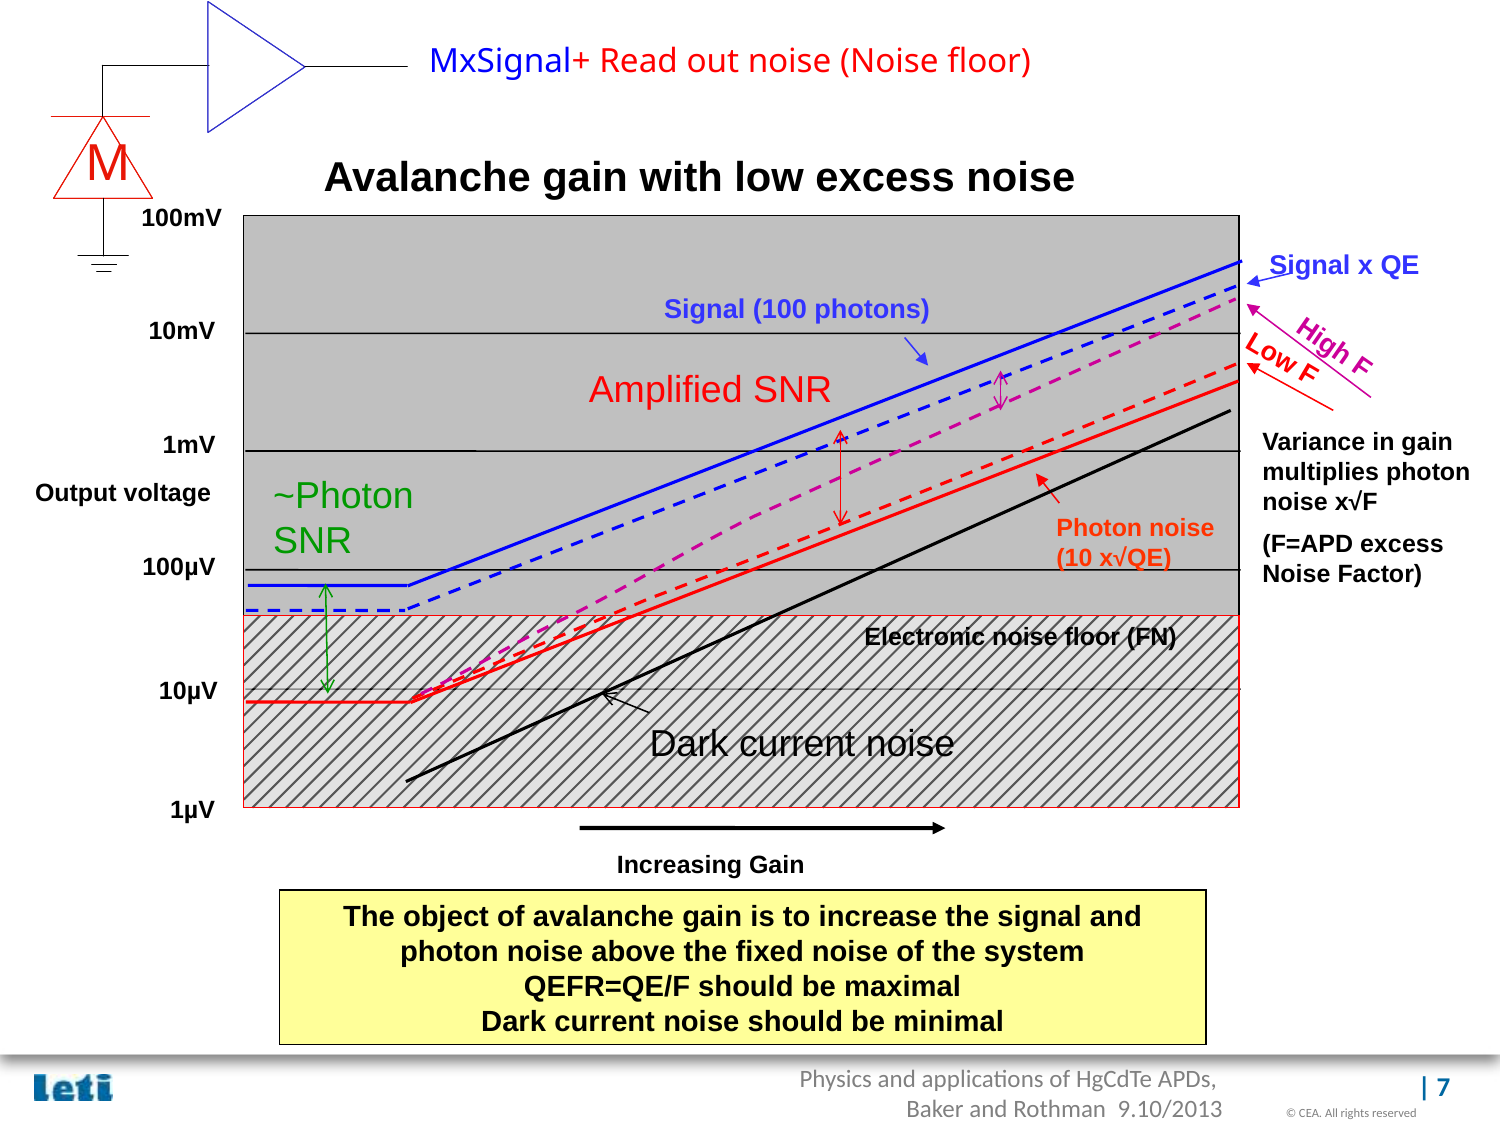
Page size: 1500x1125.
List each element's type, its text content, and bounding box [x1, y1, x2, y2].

text_box 100µV [127, 543, 238, 588]
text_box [325, 583, 329, 694]
text_box Avalanche gain with low excess noise [414, 133, 1205, 213]
text_box Low F [1244, 310, 1438, 469]
picture [0, 0, 1500, 1125]
text_box [1246, 273, 1290, 287]
text_box High F [1275, 295, 1493, 467]
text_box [601, 693, 650, 713]
text_box Signal x QE [1254, 239, 1488, 288]
text_box 10µV [144, 667, 238, 713]
text_box Output voltage [20, 469, 236, 514]
text_box 1µV [155, 786, 279, 832]
text_box 1mV [147, 421, 238, 467]
text_box The object of avalanche gain is to increase the signal and photon noise above the fixed noise of the system QEFR=QE/F should be maximal Dark current noise should be minimal [279, 890, 1207, 1045]
text_box [1248, 366, 1257, 375]
text_box Increasing Gain [602, 841, 927, 887]
text_box [579, 821, 946, 835]
text_box Variance in gain multiplies photon noise x√F (F=APD excess Noise Factor) [1247, 418, 1493, 596]
text_box 10mV [133, 307, 238, 352]
text_box MxSignal+ Read out noise (Noise floor) [414, 31, 1056, 87]
text_box [1246, 303, 1371, 398]
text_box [243, 215, 1241, 808]
